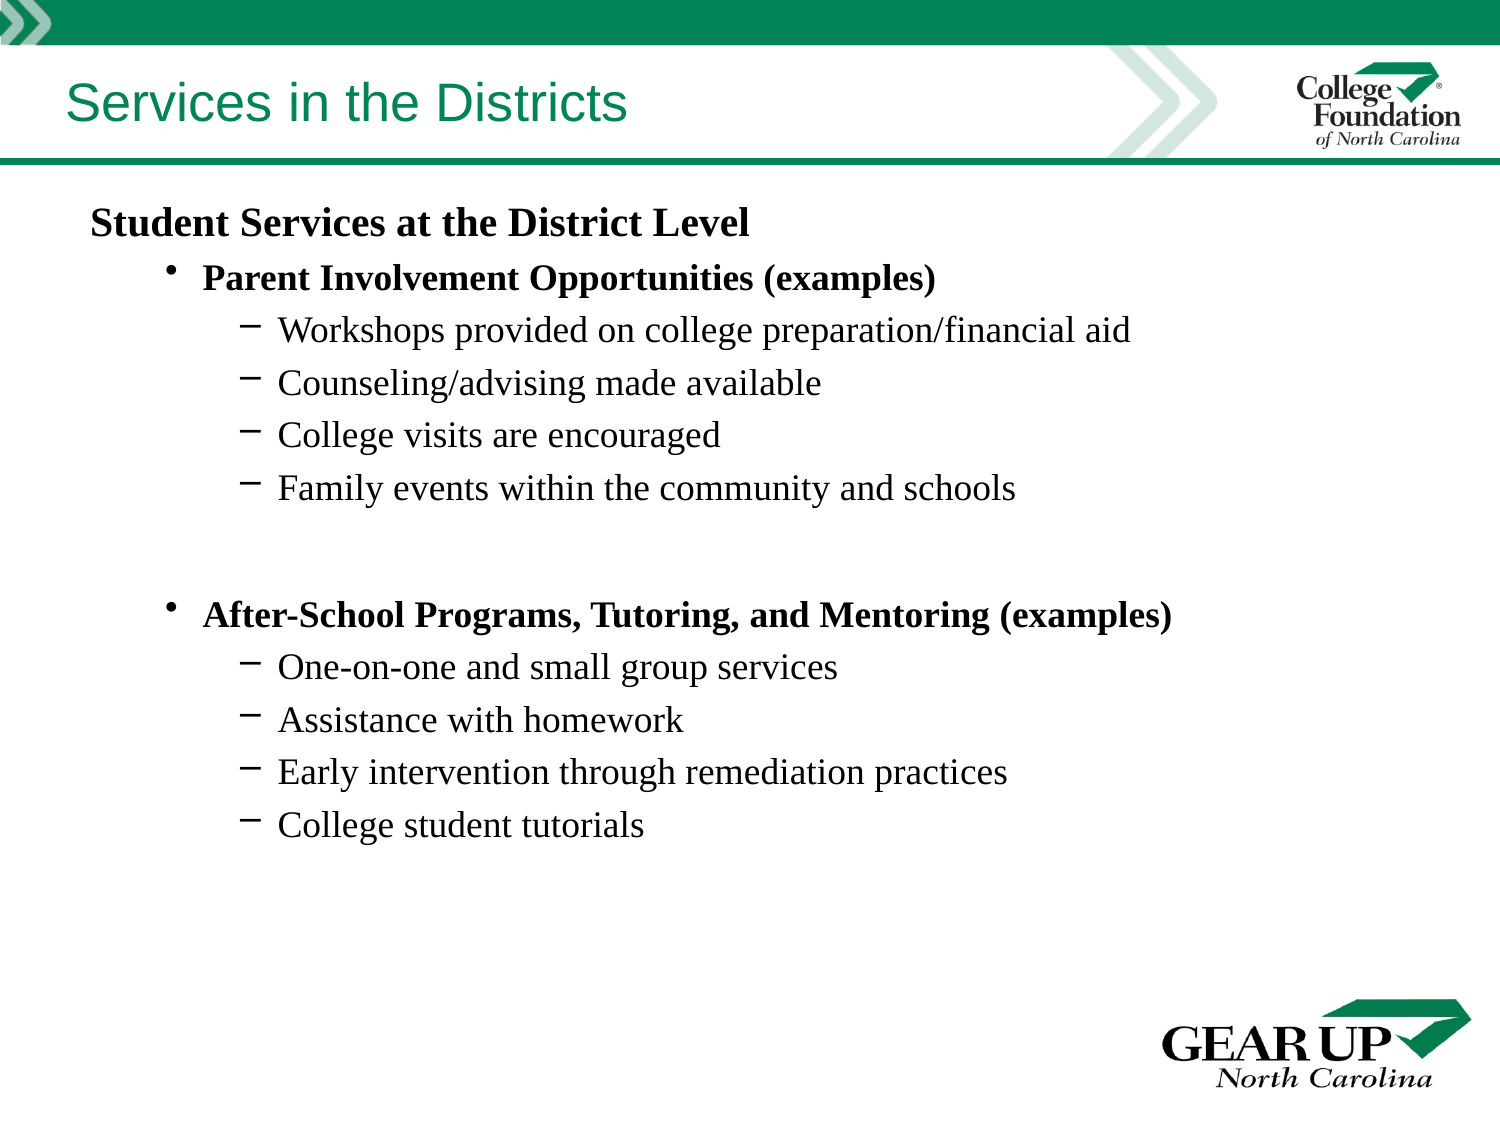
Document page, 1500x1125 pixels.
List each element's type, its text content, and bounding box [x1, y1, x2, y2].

title Services in the Districts [49, 49, 1076, 151]
picture [1162, 999, 1473, 1088]
picture [0, 0, 1500, 165]
list Student Services at the District Level Parent Involvement Opportunities (examples) Workshops provided on college preparation/financial aid Counseling/advising made available College visits are encouraged Family events within the community and schools After-School Programs, Tutoring, and Mentoring (examples) One-on-one and small group services Assistance with homework Early intervention through remediation practices College student tutorials [0, 187, 1463, 1063]
